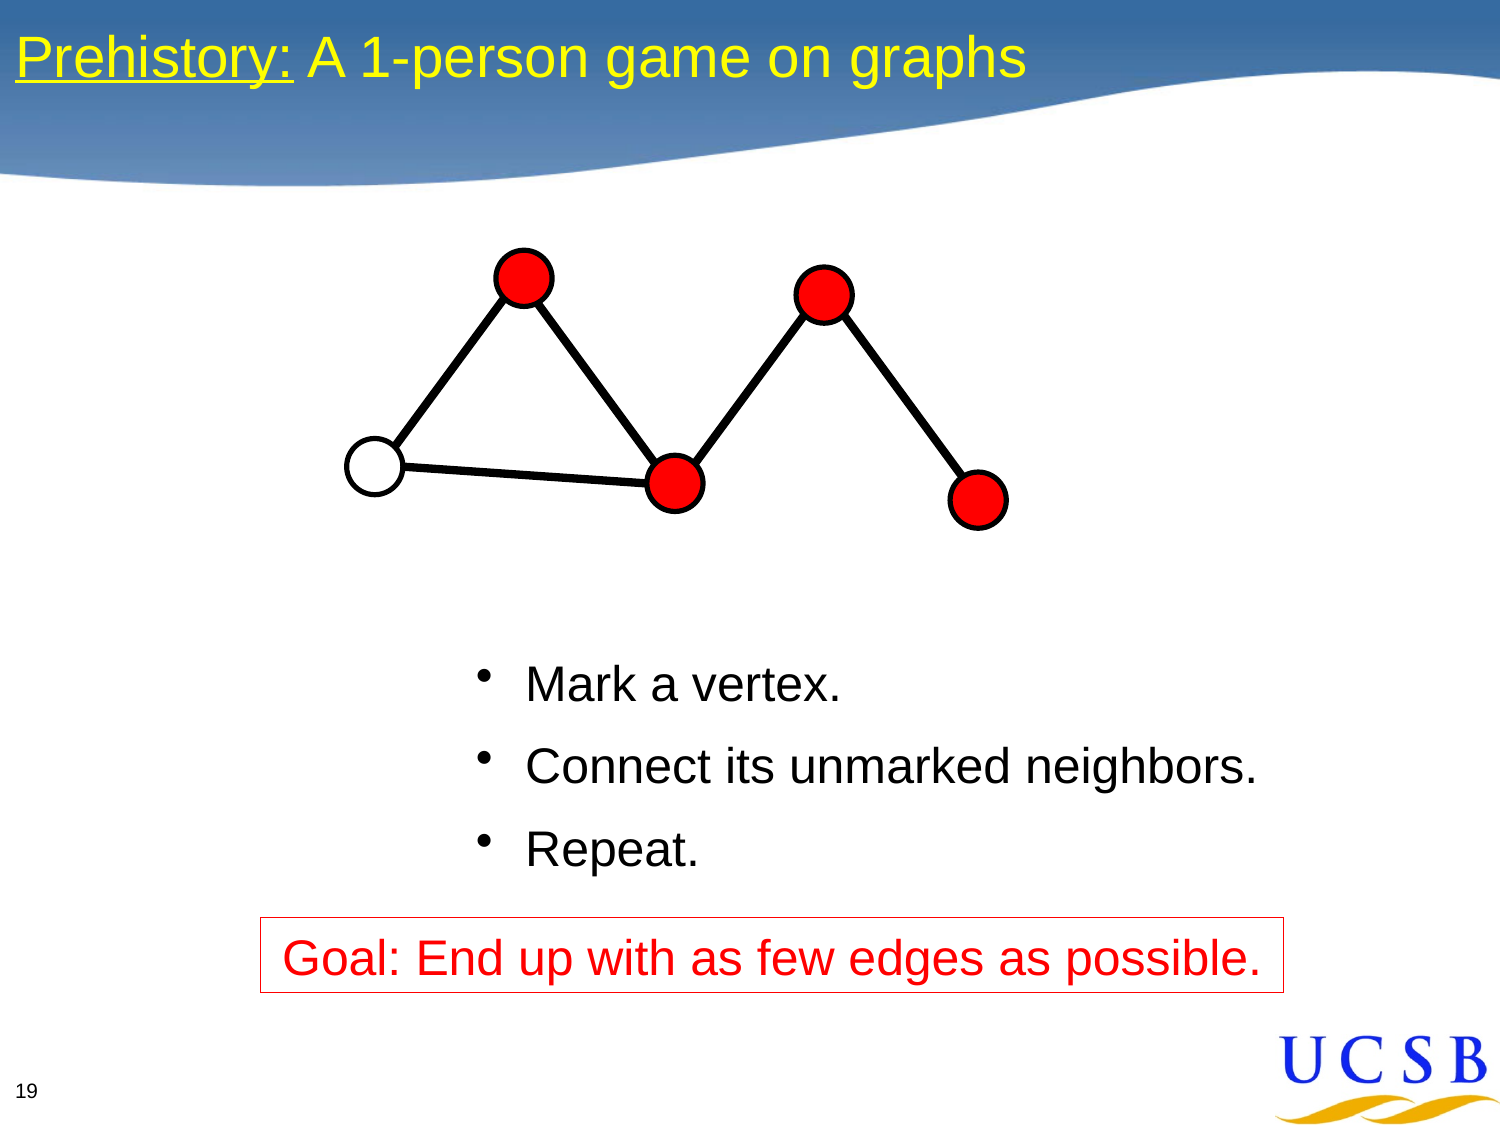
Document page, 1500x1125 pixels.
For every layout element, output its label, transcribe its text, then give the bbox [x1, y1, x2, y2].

text_box Goal: End up with as few edges as possible. [260, 917, 1284, 993]
text_box Mark a vertex. Connect its unmarked neighbors. Repeat. [460, 644, 1346, 884]
picture [0, 0, 1500, 213]
picture [1275, 1034, 1500, 1125]
title Prehistory: A 1-person game on graphs [0, 0, 1463, 108]
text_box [346, 249, 1007, 529]
